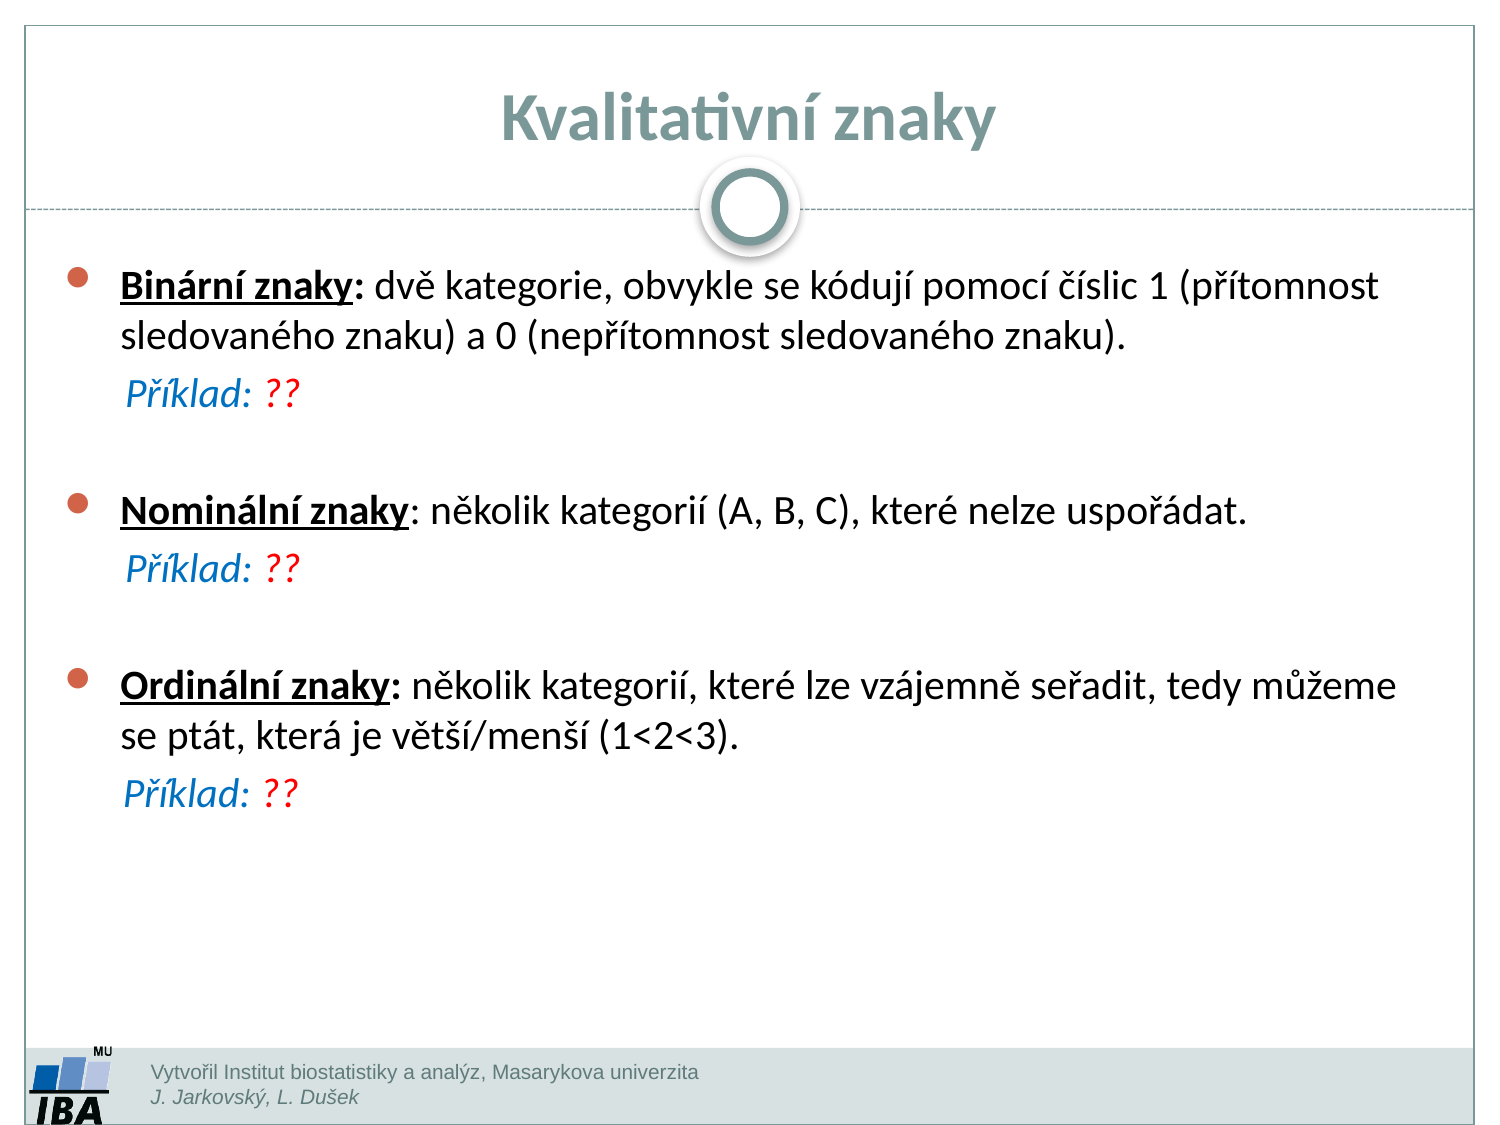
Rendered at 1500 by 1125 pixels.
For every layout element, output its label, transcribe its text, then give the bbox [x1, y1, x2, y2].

footer Vytvořil Institut biostatistiky a analýz, Masarykova univerzita J. Jarkovský, L. Dušek [135, 1051, 724, 1112]
picture [29, 1046, 112, 1125]
title Kvalitativní znaky [49, 37, 1450, 163]
list Binární znaky: dvě kategorie, obvykle se kódují pomocí číslic 1 (přítomnost sledovaného znaku) a 0 (nepřítomnost sledovaného znaku). Příklad: ?? Nominální znaky: několik kategorií (A, B, C), které nelze uspořádat. Příklad: ?? Ordinální znaky: několik kategorií, které lze vzájemně seřadit, tedy můžeme se ptát, která je větší/menší (1<2<3). Příklad: ?? [49, 249, 1450, 1005]
